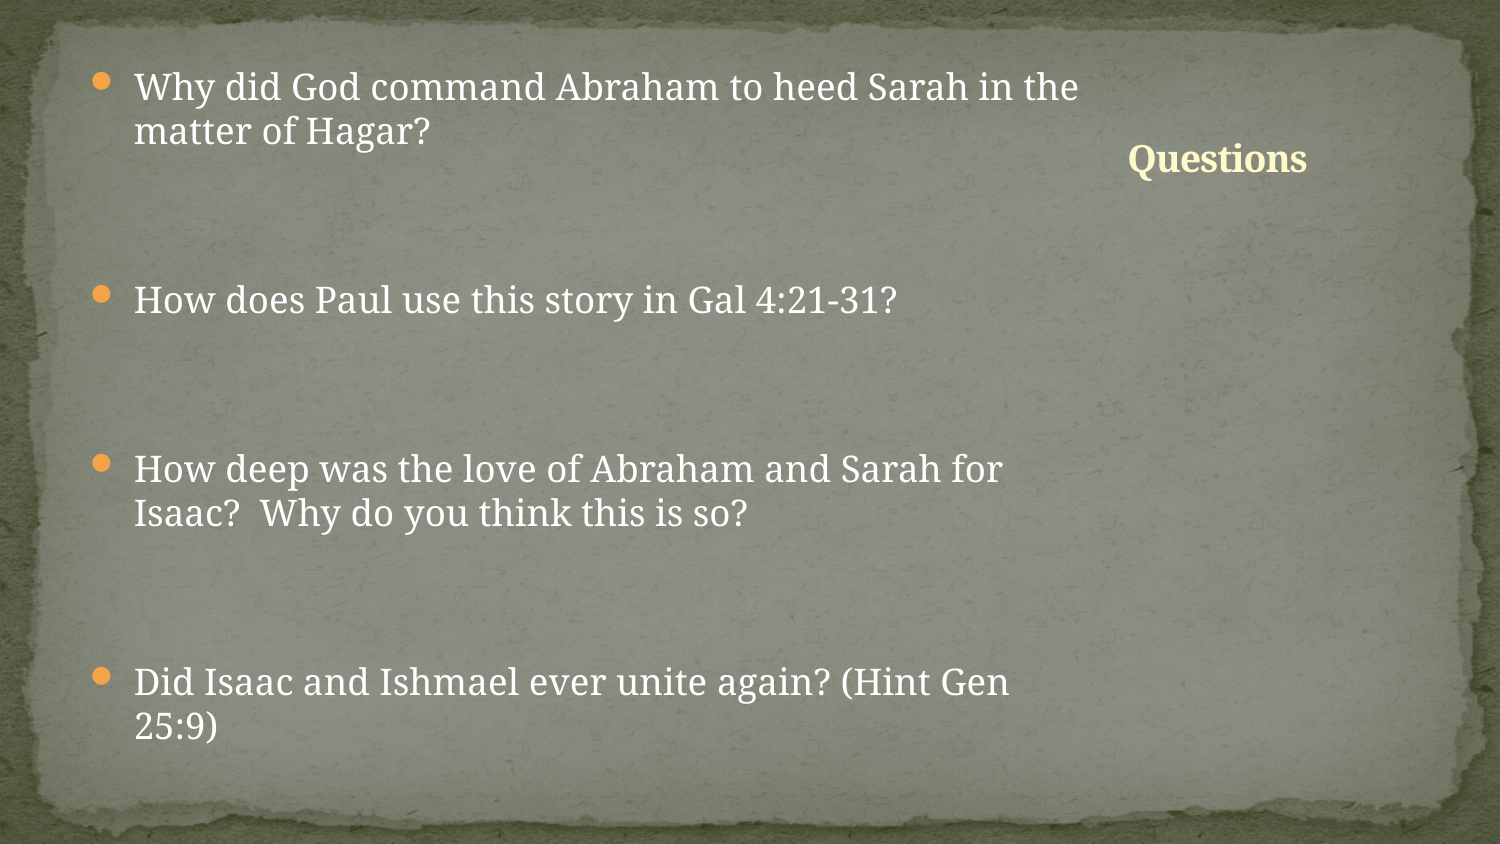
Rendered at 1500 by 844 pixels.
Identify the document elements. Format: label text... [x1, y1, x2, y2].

title Questions [1112, 56, 1438, 188]
list Why did God command Abraham to heed Sarah in the matter of Hagar? How does Paul use this story in Gal 4:21-31? How deep was the love of Abraham and Sarah for Isaac? Why do you think this is so? Did Isaac and Ishmael ever unite again? (Hint Gen 25:9) [75, 56, 1100, 760]
